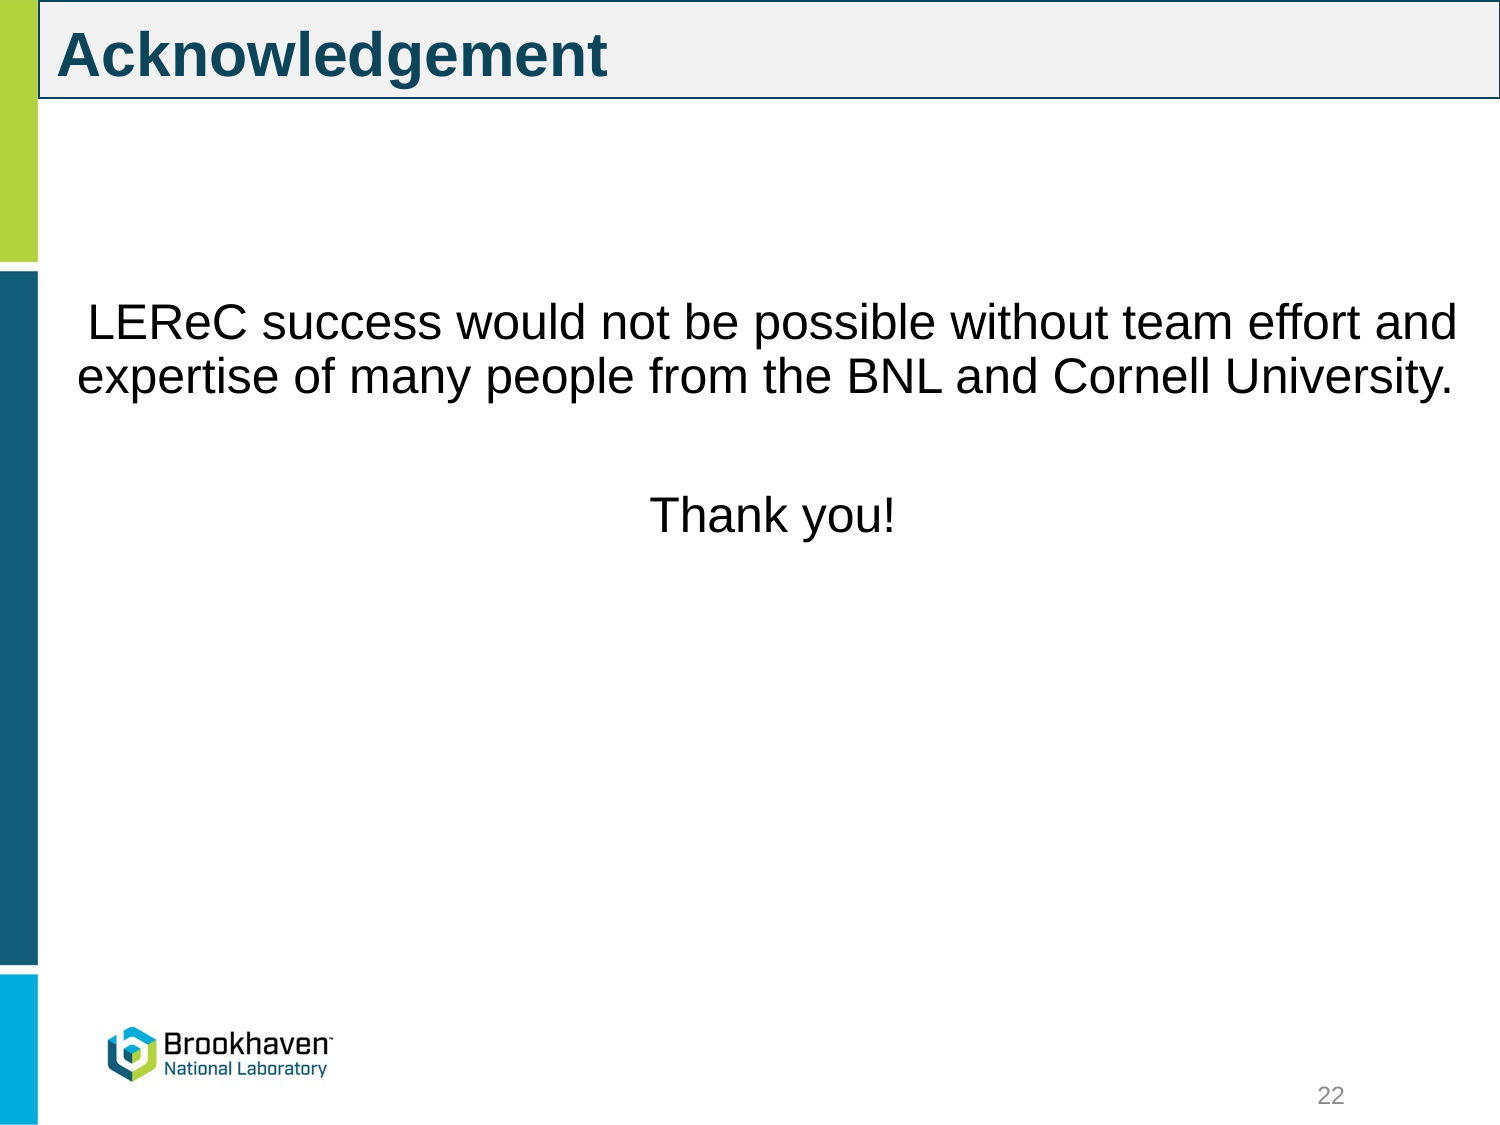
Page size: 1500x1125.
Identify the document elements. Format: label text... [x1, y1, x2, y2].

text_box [39, 0, 1500, 98]
picture [0, 0, 1500, 1125]
text_box 22 [1162, 1064, 1500, 1125]
list LEReC success would not be possible without team effort and expertise of many people from the BNL and Cornell University. Thank you! [46, 288, 1500, 920]
